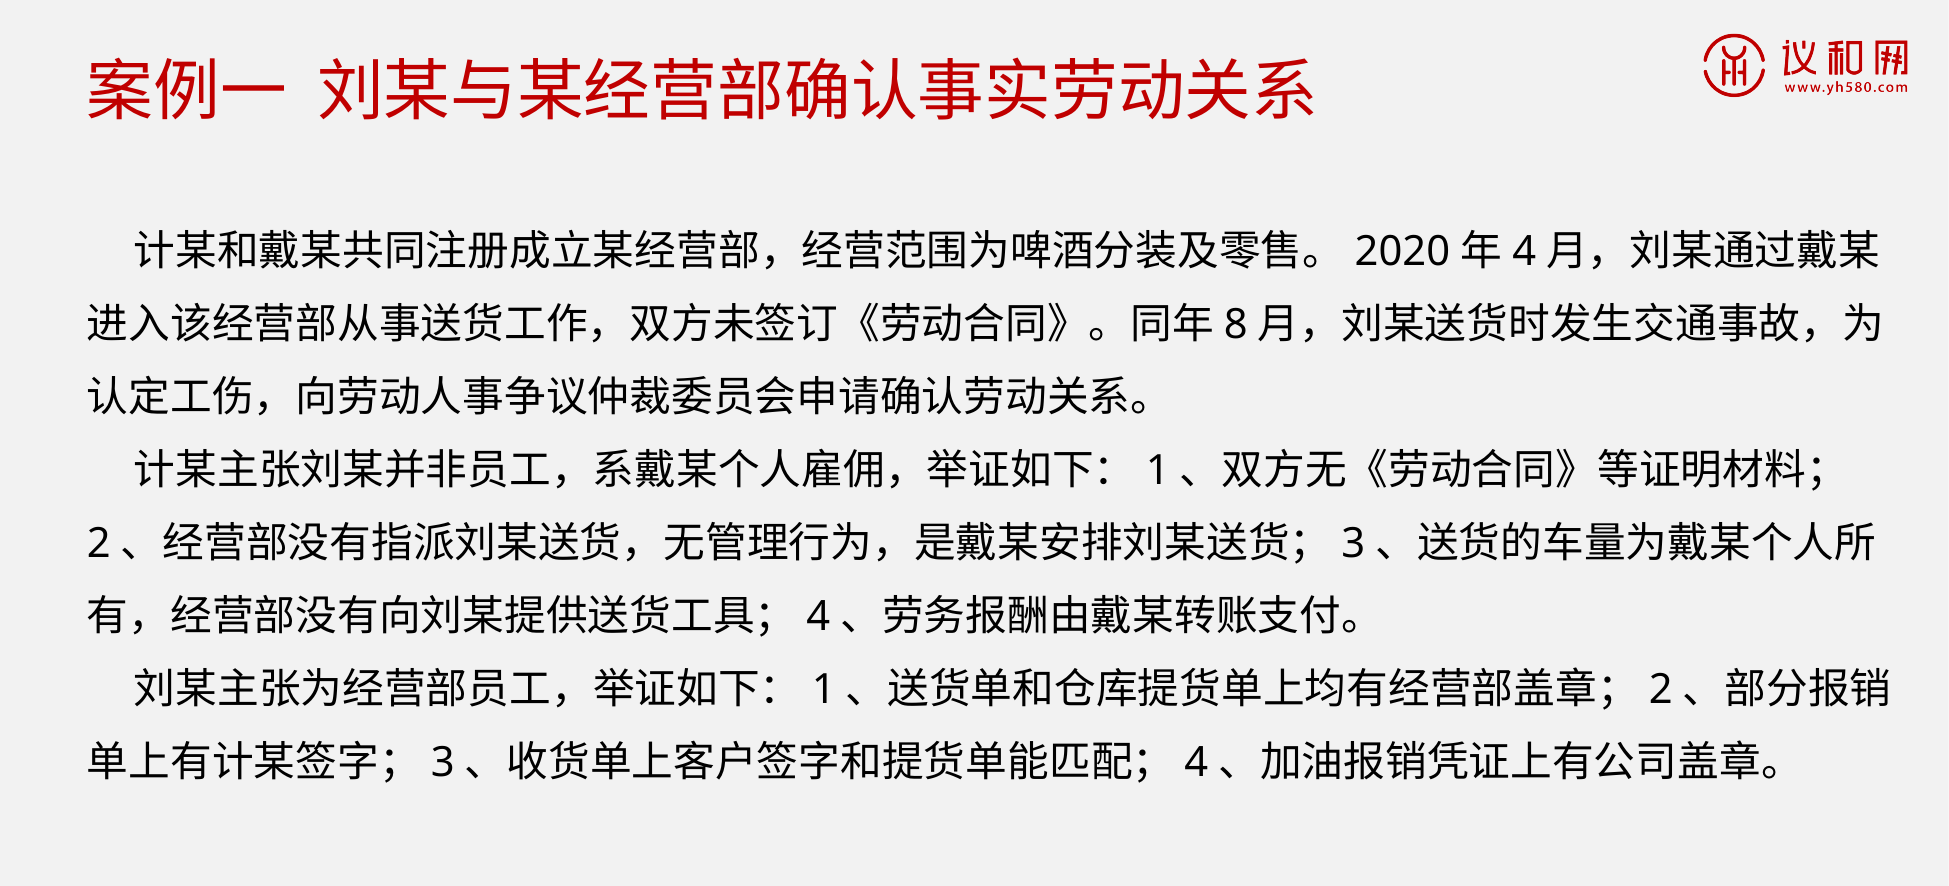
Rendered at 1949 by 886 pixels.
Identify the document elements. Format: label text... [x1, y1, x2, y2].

picture [1699, 25, 1913, 105]
text_box 案例一 刘某与某经营部确认事实劳动关系 计某和戴某共同注册成立某经营部，经营范围为啤酒分装及零售。2020年4月，刘某通过戴某进入该经营部从事送货工作，双方未签订《劳动合同》。同年8月，刘某送货时发生交通事故，为认定工伤，向劳动人事争议仲裁委员会申请确认劳动关系。 计某主张刘某并非员工，系戴某个人雇佣，举证如下：1、双方无《劳动合同》等证明材料；2、经营部没有指派刘某送货，无管理行为，是戴某安排刘某送货；3、送货的车量为戴某个人所有，经营部没有向刘某提供送货工具；4、劳务报酬由戴某转账支付。 刘某主张为经营部员工，举证如下：1、送货单和仓库提货单上均有经营部盖章；2、部分报销单上有计某签字；3、收货单上客户签字和提货单能匹配；4、加油报销凭证上有公司盖章。 [72, 40, 1912, 792]
